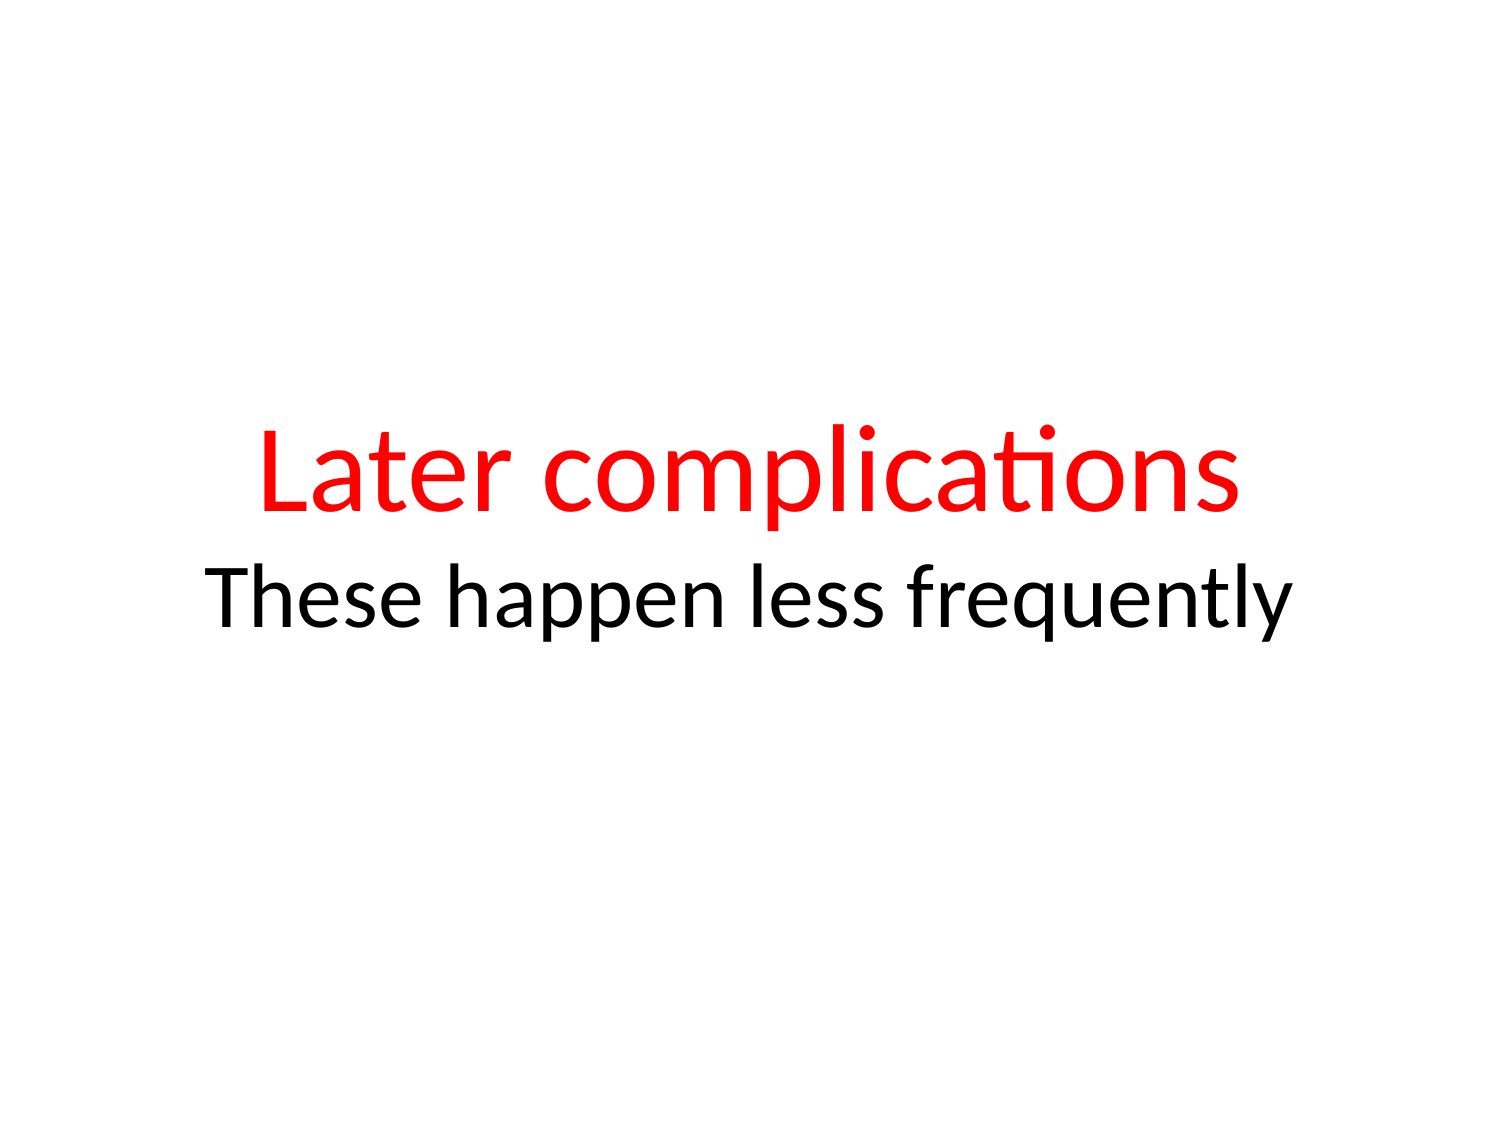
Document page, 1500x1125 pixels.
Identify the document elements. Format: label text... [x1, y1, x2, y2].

title Later complications These happen less frequently [75, 45, 1425, 988]
